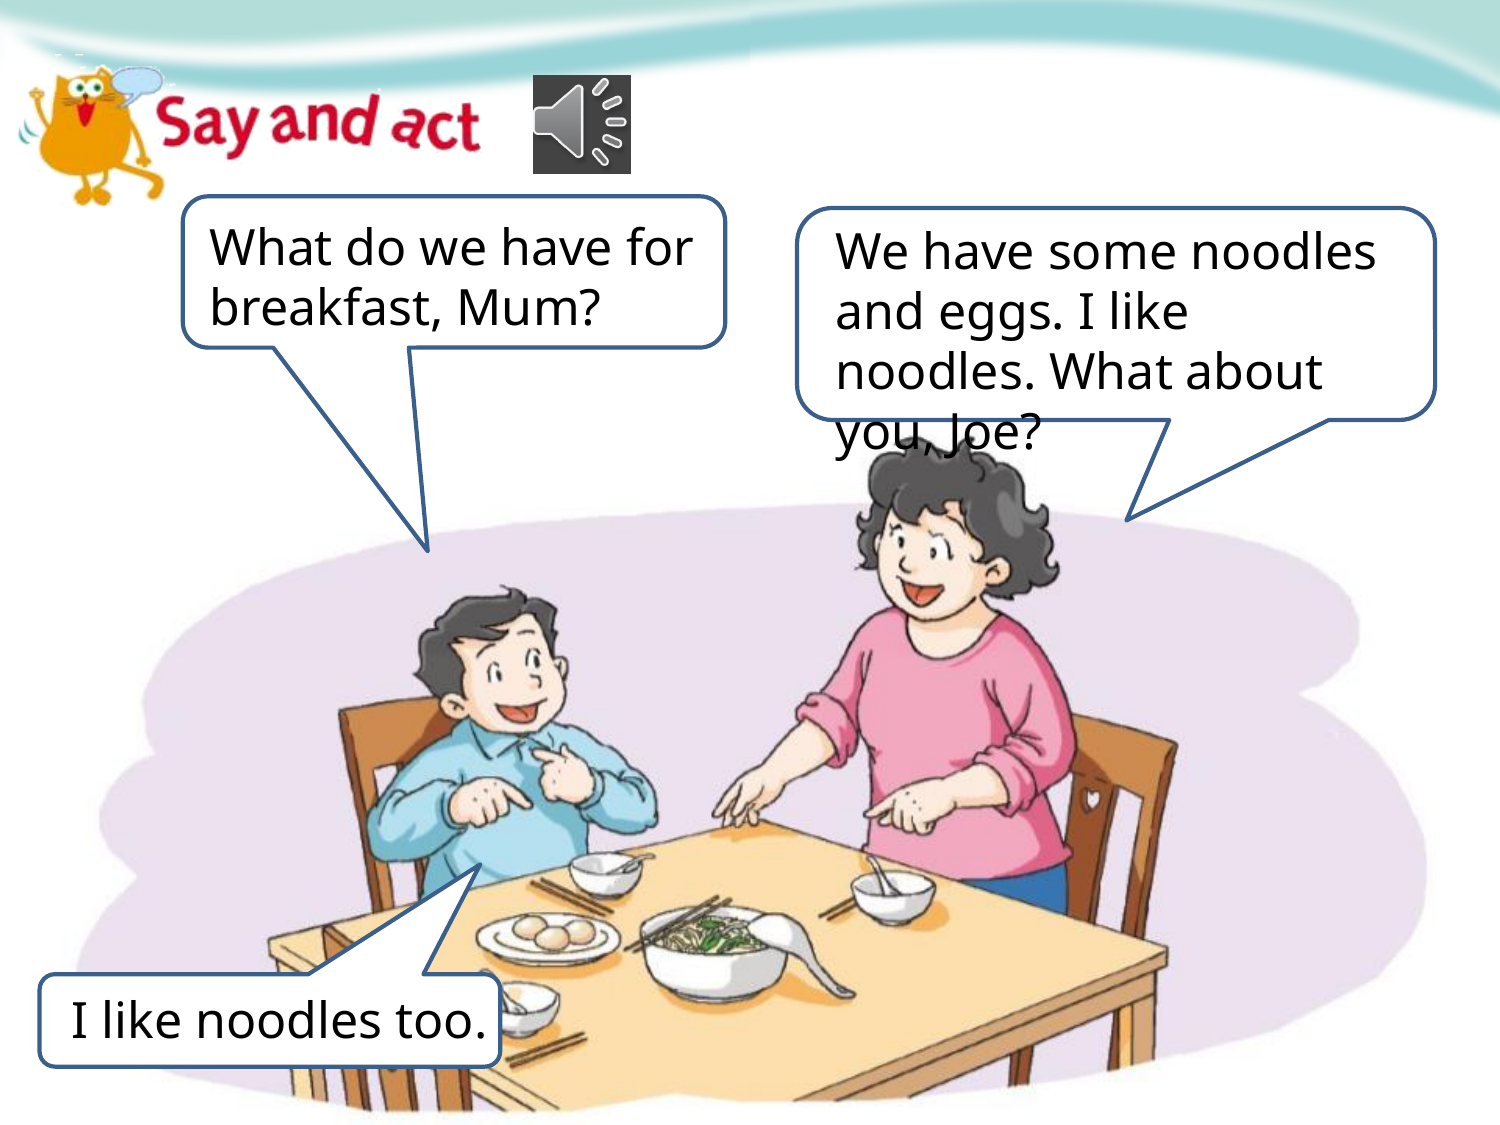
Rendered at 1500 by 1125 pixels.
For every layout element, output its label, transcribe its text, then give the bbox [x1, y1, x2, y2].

text_box We have some noodles and eggs. I like noodles. What about you, Joe? [820, 211, 1412, 407]
text_box [180, 224, 718, 407]
picture [531, 74, 633, 175]
text_box [794, 205, 1438, 407]
picture [37, 408, 1463, 1125]
text_box [513, 194, 724, 207]
picture [5, 54, 508, 215]
text_box What do we have for breakfast, Mum? [194, 207, 739, 343]
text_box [0, 0, 1500, 127]
